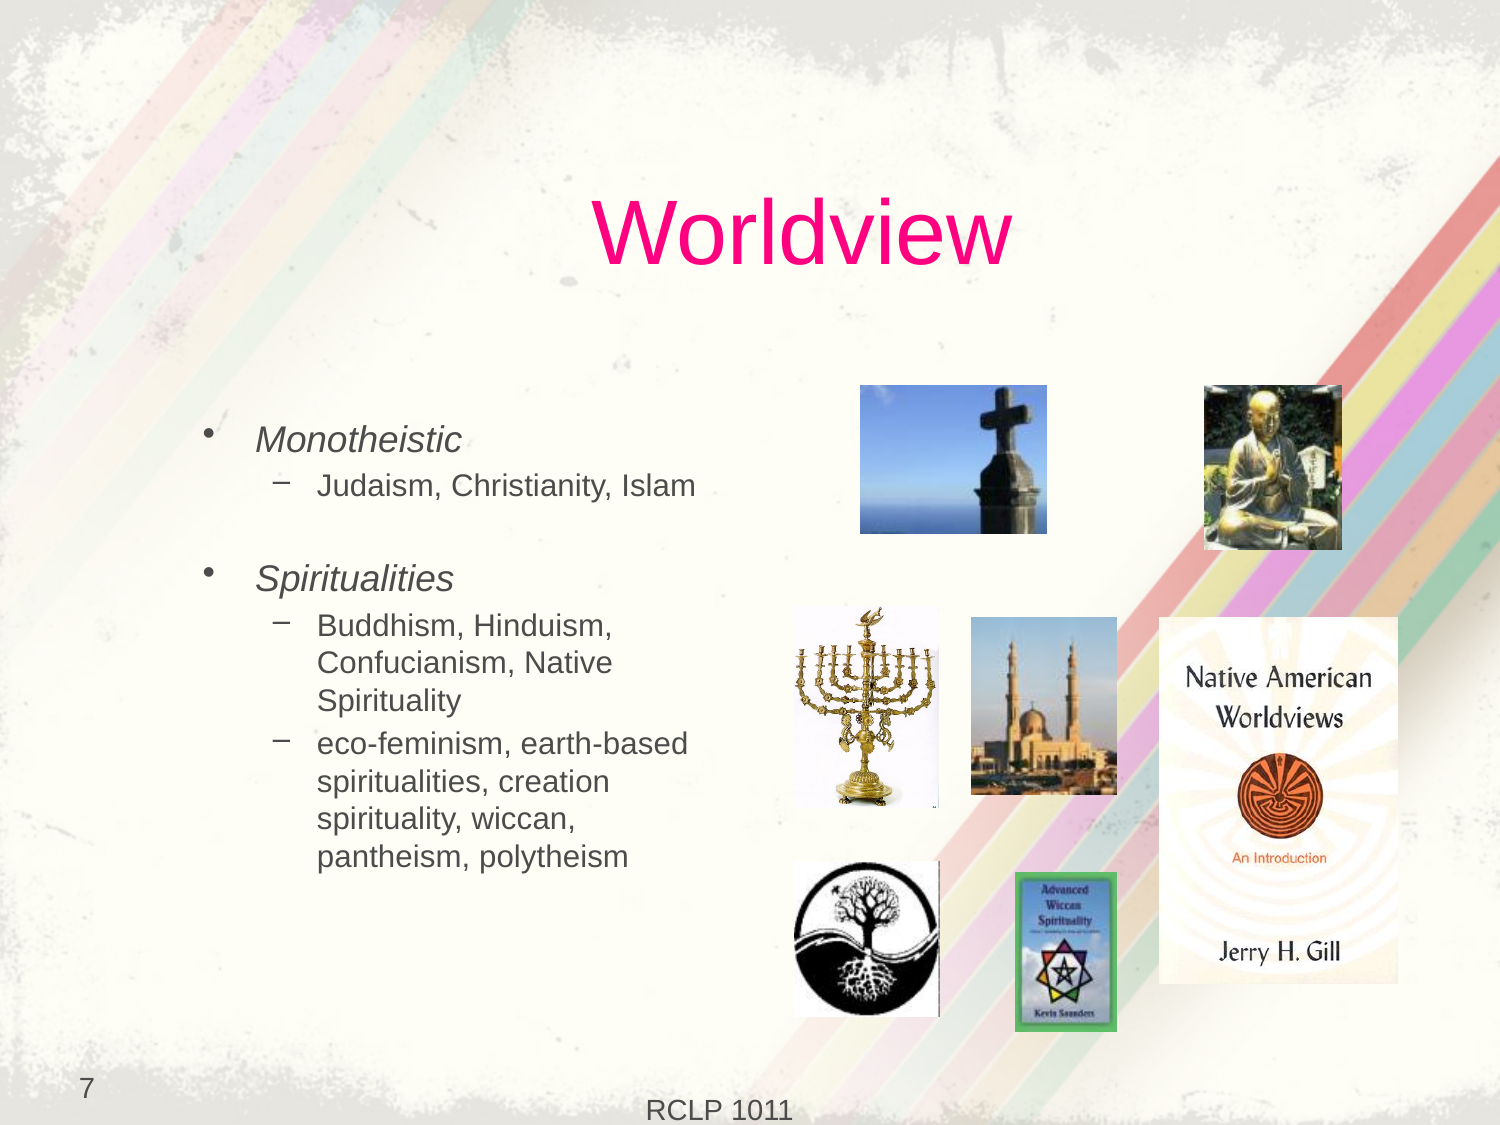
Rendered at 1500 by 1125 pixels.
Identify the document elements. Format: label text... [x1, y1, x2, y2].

list Monotheistic Judaism, Christianity, Islam Spiritualities Buddhism, Hinduism, Confucianism, Native Spirituality eco-feminism, earth-based spiritualities, creation spirituality, wiccan, pantheism, polytheism [187, 407, 728, 1000]
picture [0, 0, 1500, 1125]
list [860, 385, 1047, 534]
slide_number 7 [13, 1061, 111, 1121]
footer RCLP 1011 [482, 1083, 957, 1121]
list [1203, 385, 1342, 550]
title Worldview [187, 163, 1418, 293]
